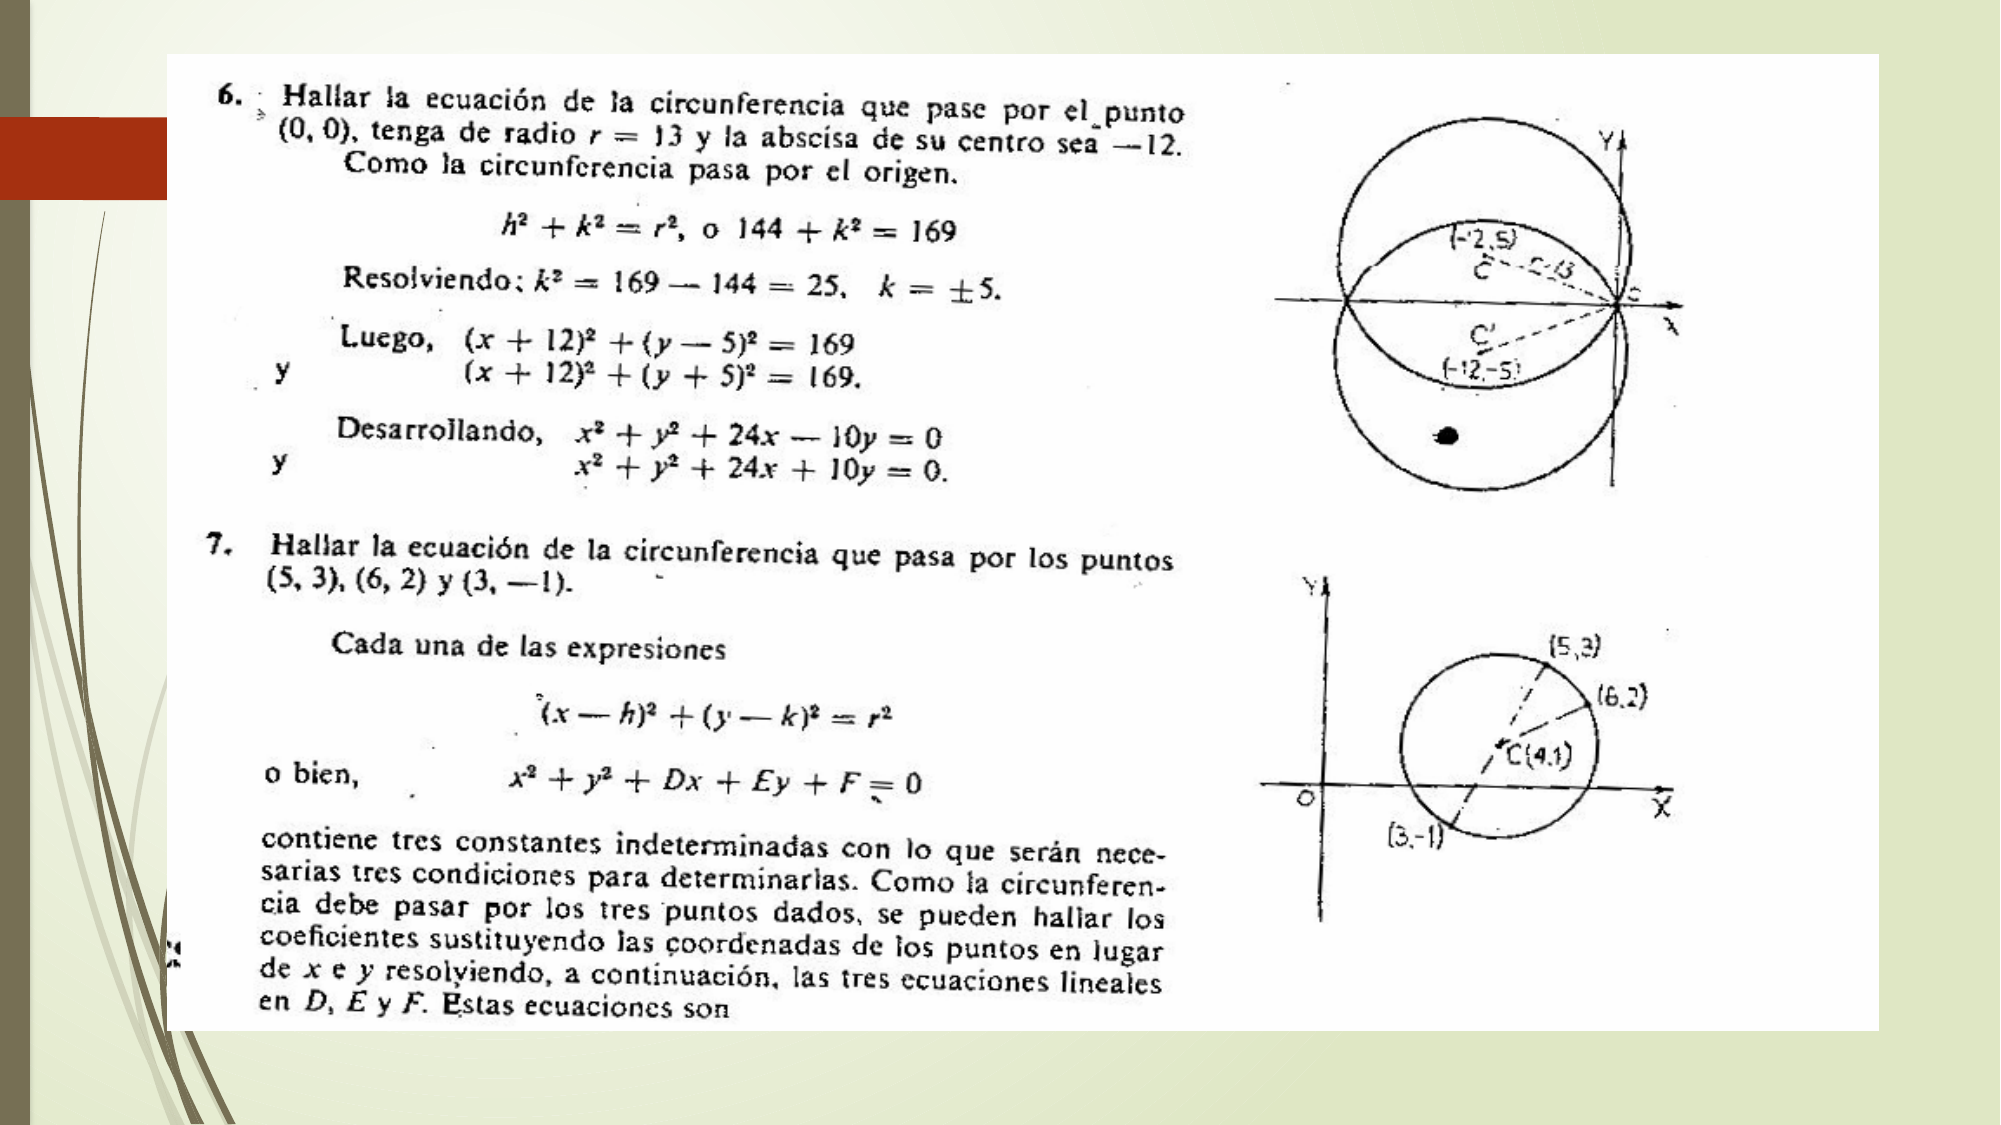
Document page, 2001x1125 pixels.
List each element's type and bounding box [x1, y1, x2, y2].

picture [167, 54, 1879, 1031]
